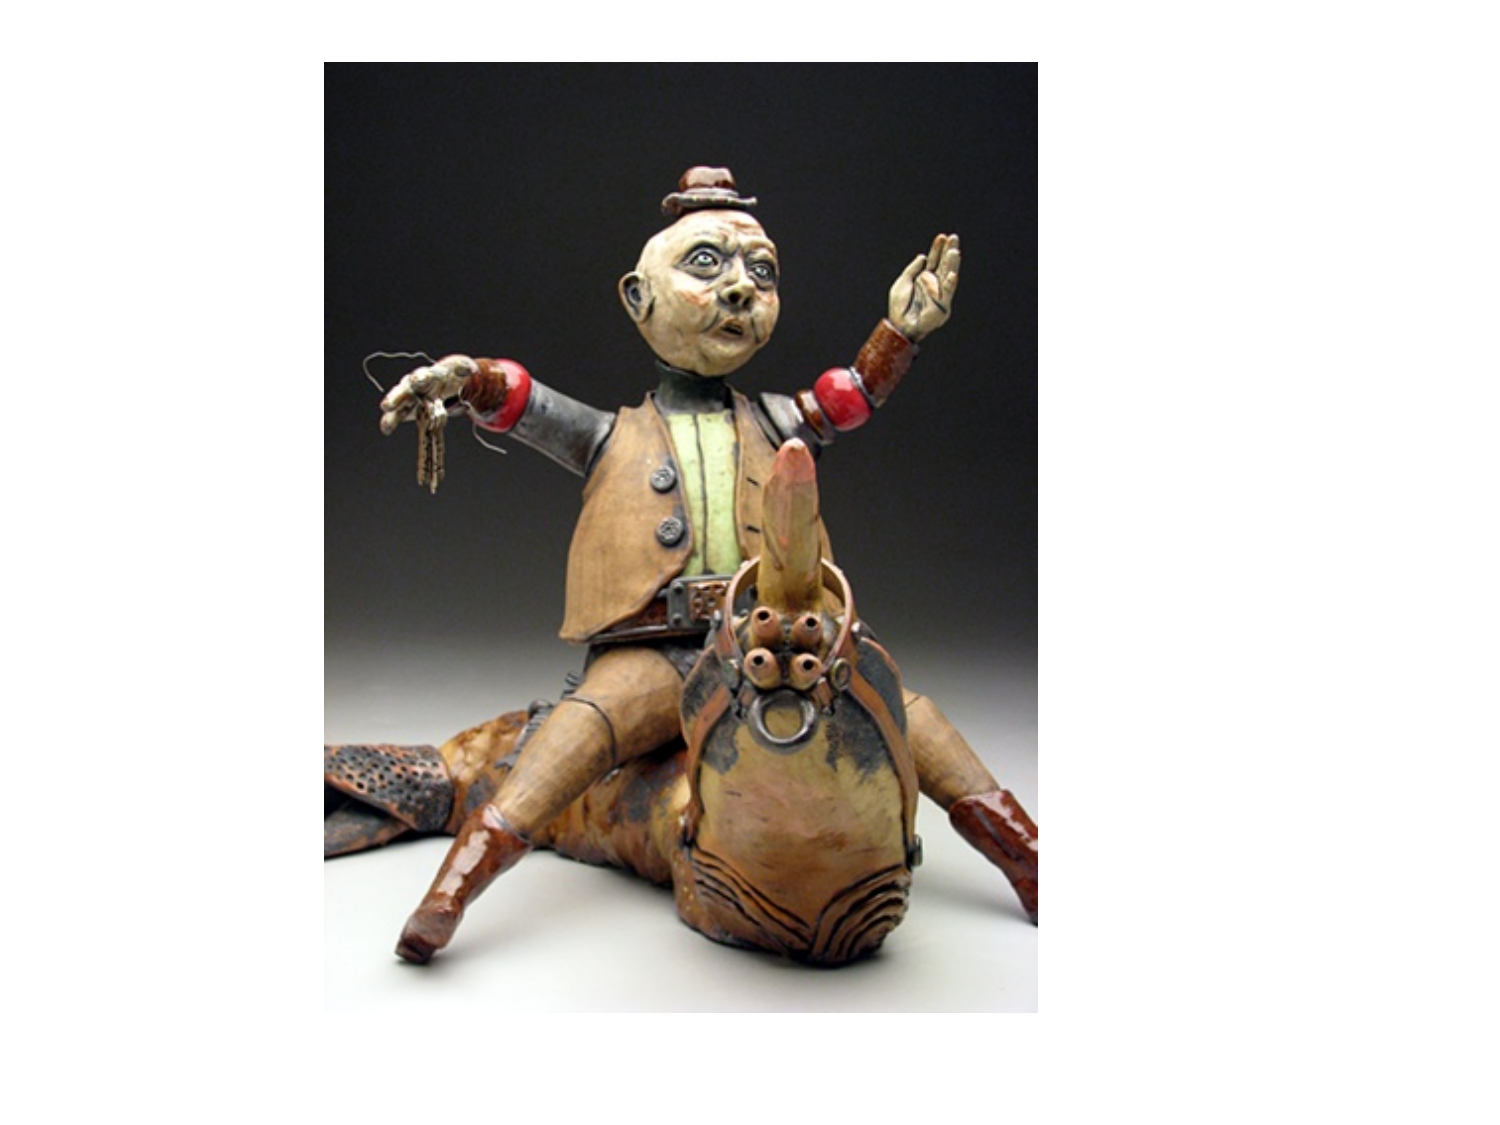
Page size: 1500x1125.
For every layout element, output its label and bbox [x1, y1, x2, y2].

picture [324, 62, 1038, 1013]
